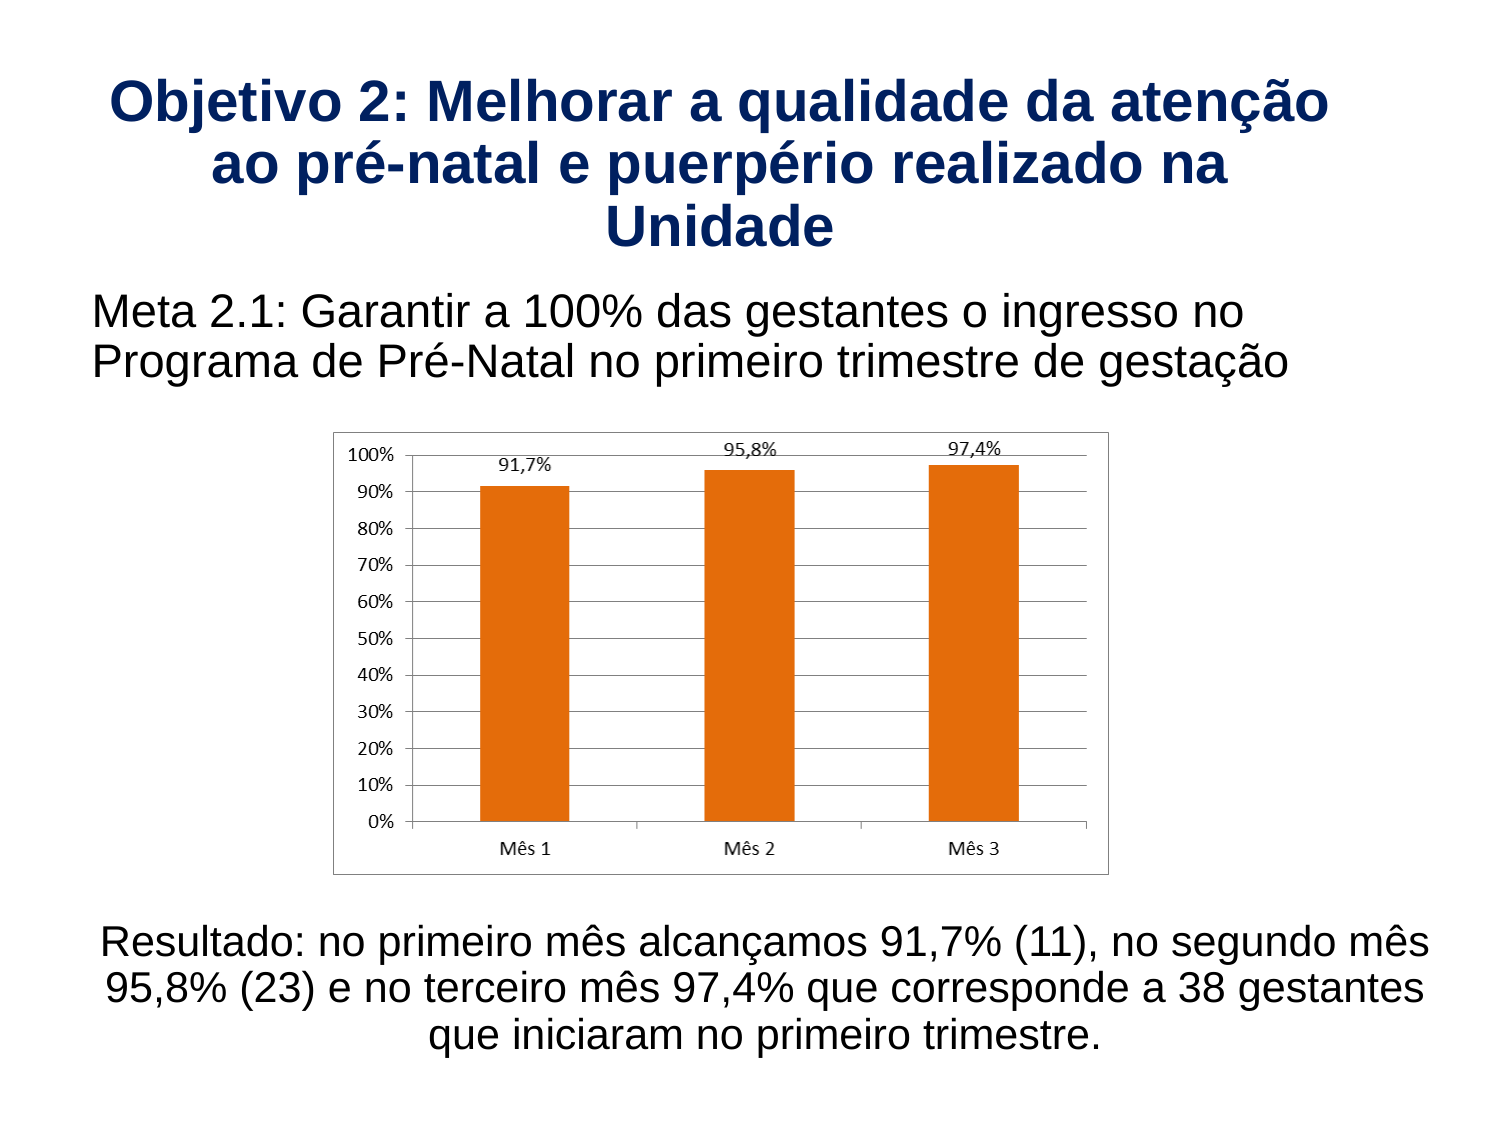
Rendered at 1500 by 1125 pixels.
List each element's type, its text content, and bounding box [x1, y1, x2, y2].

picture [332, 432, 1109, 875]
title Objetivo 2: Melhorar a qualidade da atenção ao pré-natal e puerpério realizado na Unidade [76, 78, 1365, 268]
subtitle Meta 2.1: Garantir a 100% das gestantes o ingresso no Programa de Pré-Natal no primeiro trimestre de gestação Resultado: no primeiro mês alcançamos 91,7% (11), no segundo mês 95,8% (23) e no terceiro mês 97,4% que corresponde a 38 gestantes que iniciaram no primeiro trimestre. [76, 278, 1454, 1067]
